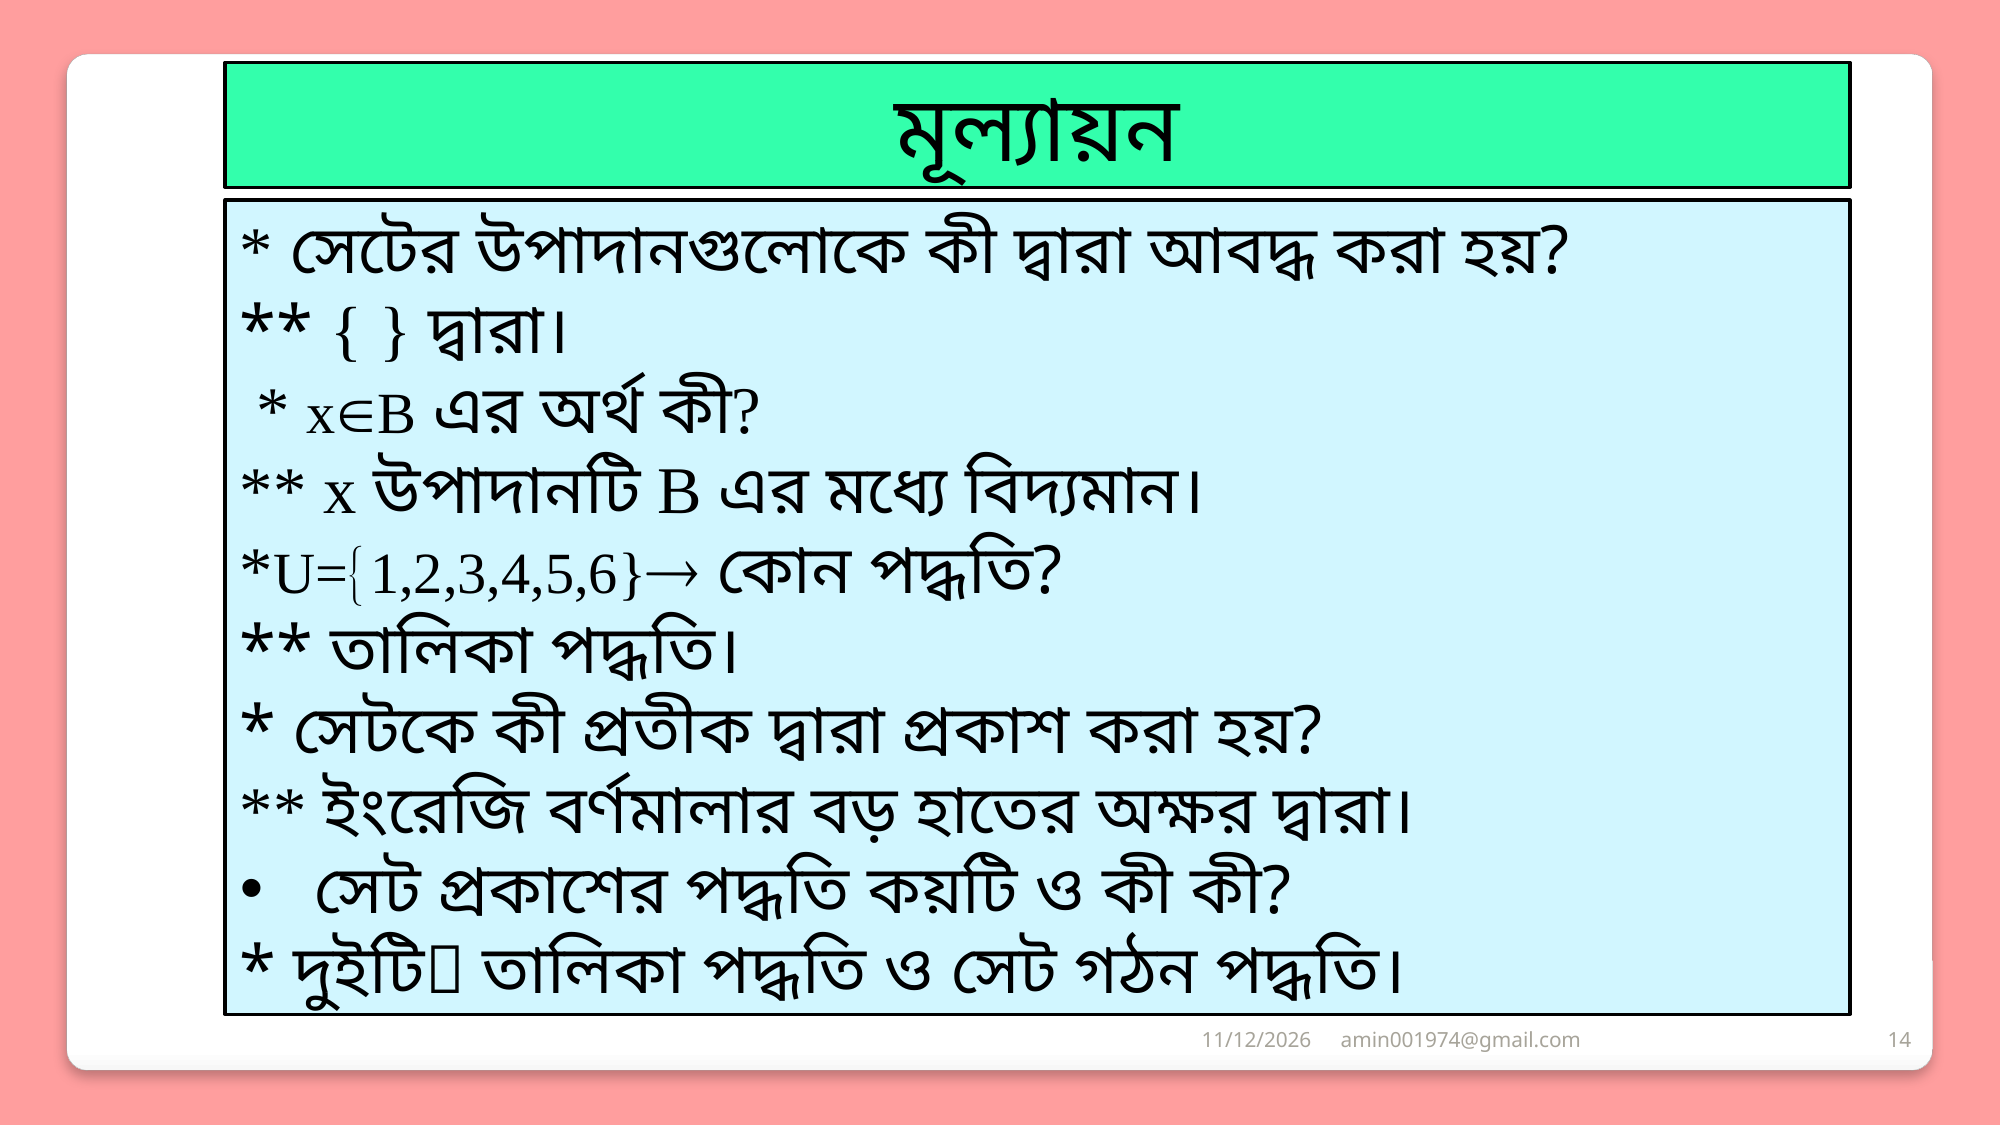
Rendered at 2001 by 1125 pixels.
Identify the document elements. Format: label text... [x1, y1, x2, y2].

text_box * সেটের উপাদানগুলোকে কী দ্বারা আবদ্ধ করা হয়? ** { } দ্বারা। * xB এর অর্থ কী? ** x উপাদানটি B এর মধ্যে বিদ্যমান। *U=1,2,3,4,5,6} কোন পদ্ধতি? ** তালিকা পদ্ধতি। * সেটকে কী প্রতীক দ্বারা প্রকাশ করা হয়? ** ইংরেজি বর্ণমালার বড় হাতের অক্ষর দ্বারা। সেট প্রকাশের পদ্ধতি কয়টি ও কী কী? * দুইটি তালিকা পদ্ধতি ও সেট গঠন পদ্ধতি। [225, 199, 1850, 1015]
slide_number 14 [1825, 1002, 1926, 1063]
text_box মূল্যায়ন [225, 62, 1850, 188]
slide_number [825, 1002, 1325, 1063]
footer amin001974@gmail.com [1325, 1002, 1825, 1063]
